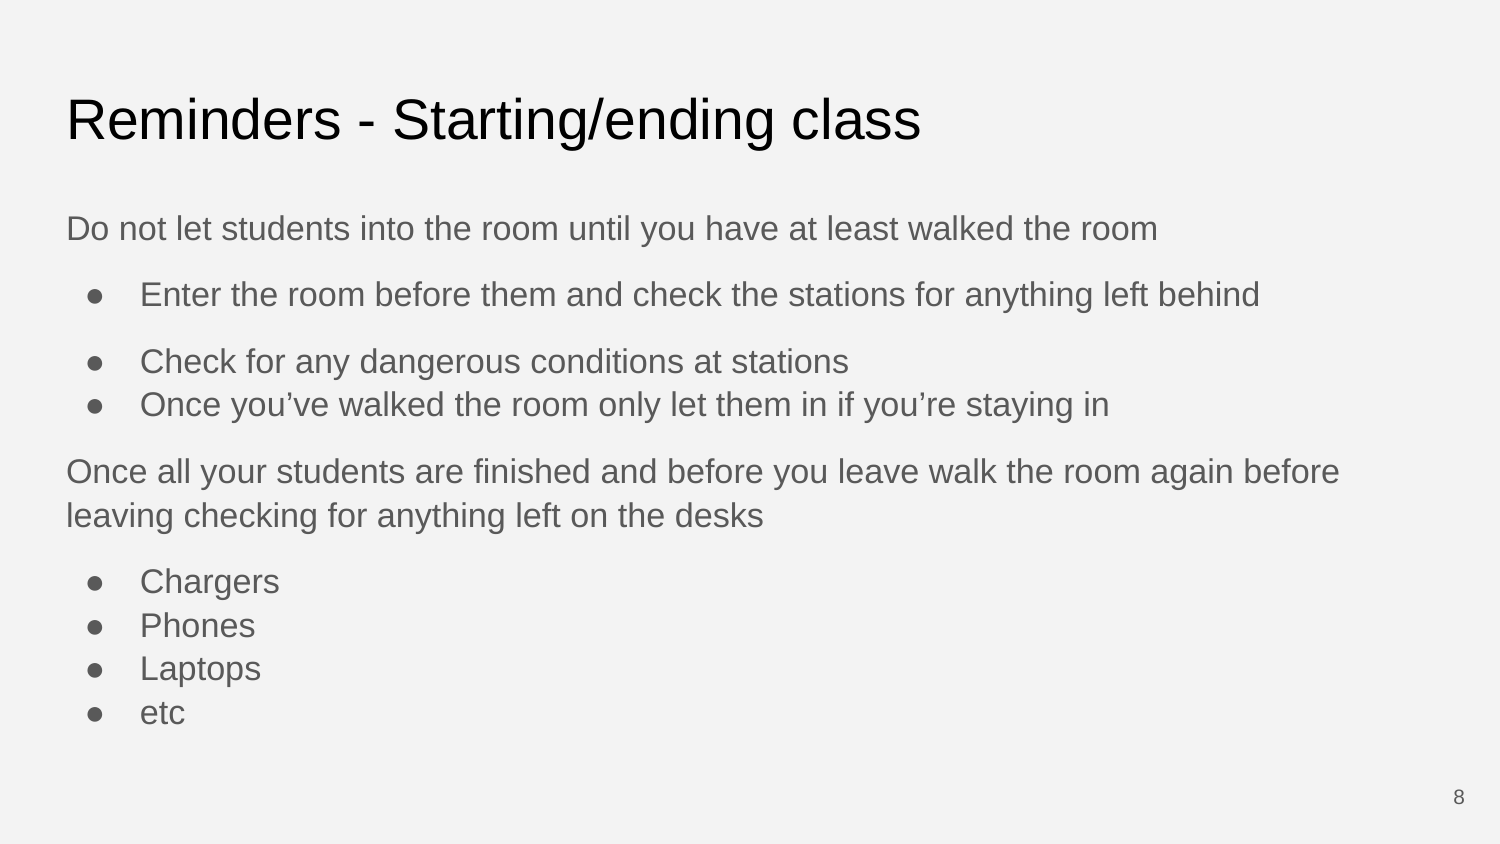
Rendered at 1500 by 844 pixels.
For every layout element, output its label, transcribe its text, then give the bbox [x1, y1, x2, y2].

title Reminders - Starting/ending class [51, 72, 1449, 167]
slide_number 8 [1389, 764, 1480, 830]
list Do not let students into the room until you have at least walked the room Enter the room before them and check the stations for anything left behind Check for any dangerous conditions at stations Once you’ve walked the room only let them in if you’re staying in Once all your students are finished and before you leave walk the room again before leaving checking for anything left on the desks Chargers Phones Laptops etc [51, 189, 1449, 750]
